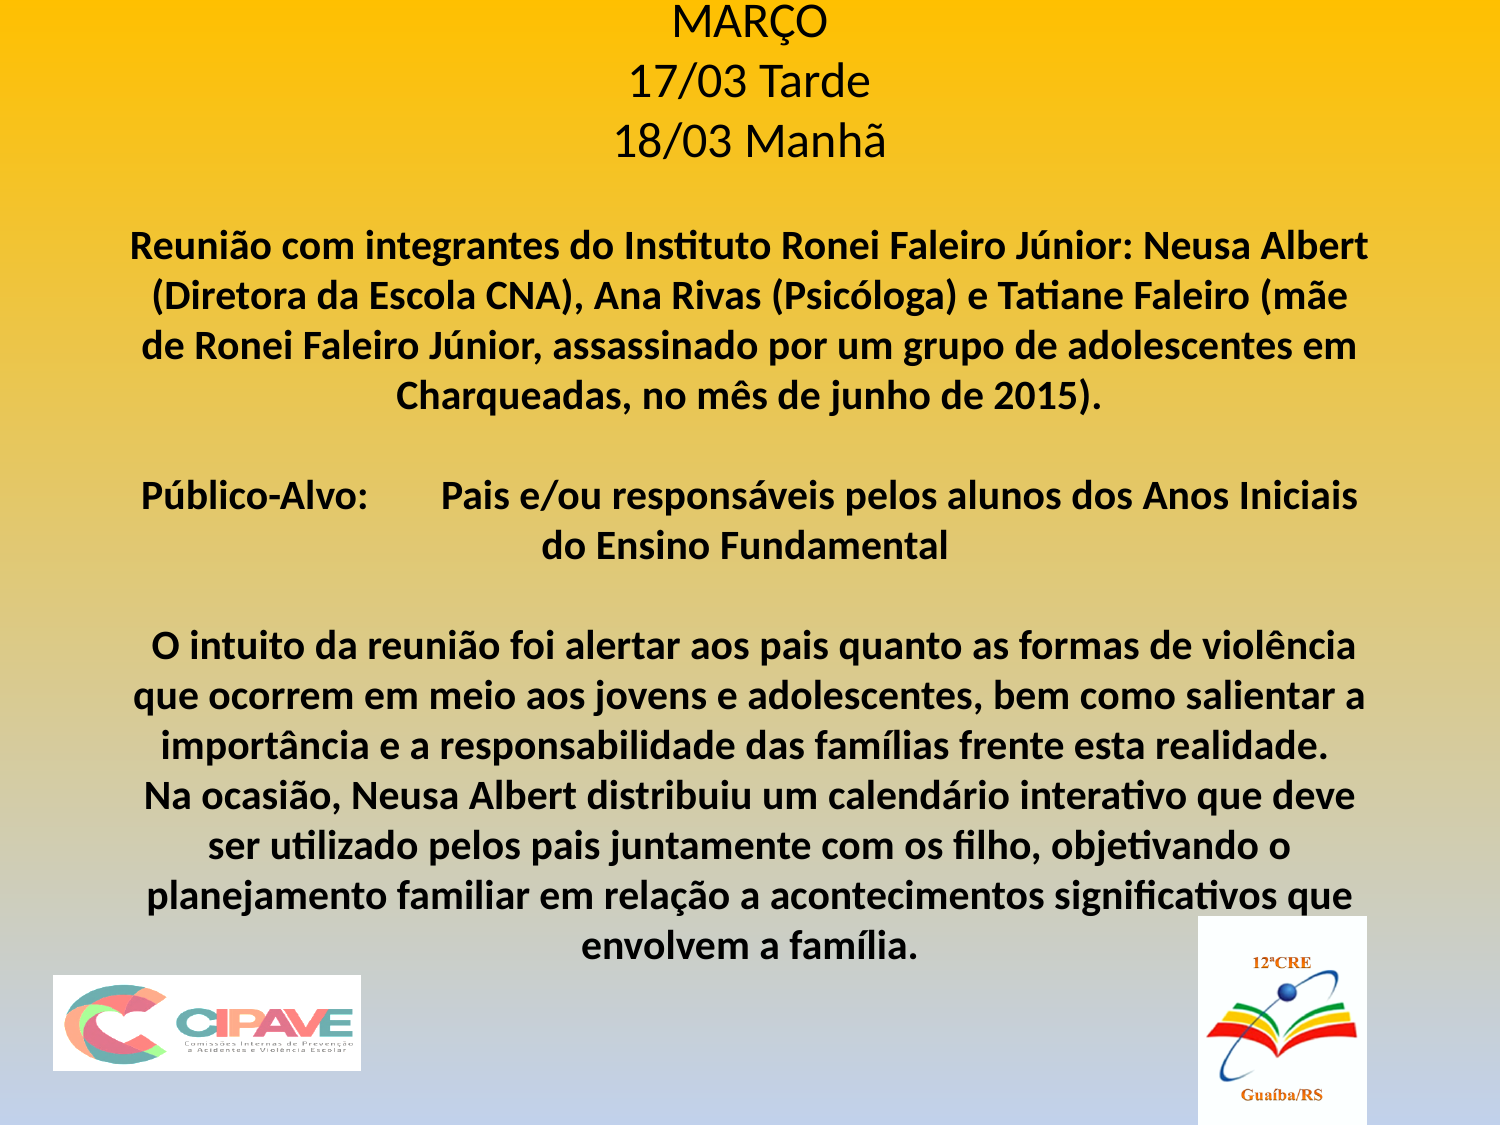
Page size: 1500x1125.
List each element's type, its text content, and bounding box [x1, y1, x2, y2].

picture [1198, 916, 1368, 1125]
title MARÇO 17/03 Tarde 18/03 Manhã Reunião com integrantes do Instituto Ronei Faleiro Júnior: Neusa Albert (Diretora da Escola CNA), Ana Rivas (Psicóloga) e Tatiane Faleiro (mãe de Ronei Faleiro Júnior, assassinado por um grupo de adolescentes em Charqueadas, no mês de junho de 2015). Público-Alvo: Pais e/ou responsáveis pelos alunos dos Anos Iniciais do Ensino Fundamental O intuito da reunião foi alertar aos pais quanto as formas de violência que ocorrem em meio aos jovens e adolescentes, bem como salientar a importância e a responsabilidade das famílias frente esta realidade. Na ocasião, Neusa Albert distribuiu um calendário interativo que deve ser utilizado pelos pais juntamente com os filho, objetivando o planejamento familiar em relação a acontecimentos significativos que envolvem a família. [112, 30, 1388, 1125]
picture [52, 975, 361, 1071]
